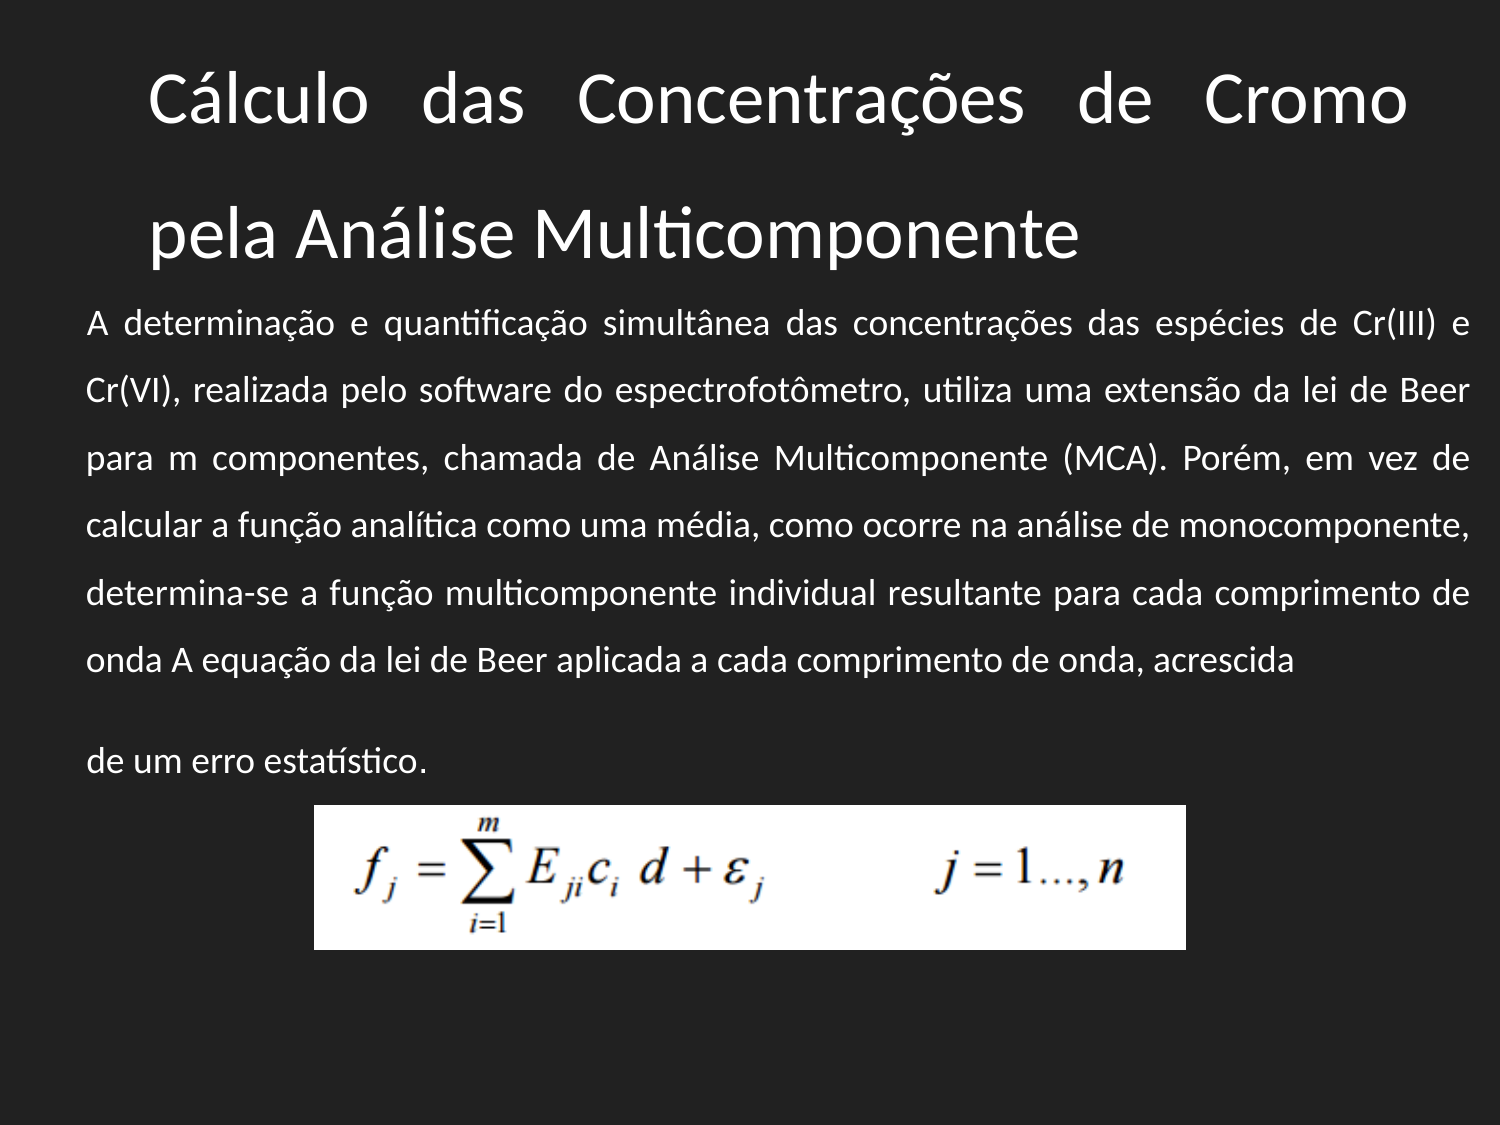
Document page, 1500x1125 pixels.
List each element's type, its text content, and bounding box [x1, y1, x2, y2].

title Cálculo das Concentrações de Cromo pela Análise Multicomponente [75, 45, 1425, 233]
picture [314, 805, 1186, 950]
list A determinação e quantificação simultânea das concentrações das espécies de Cr(III) e Cr(VI), realizada pelo software do espectrofotômetro, utiliza uma extensão da lei de Beer para m componentes, chamada de Análise Multicomponente (MCA). Porém, em vez de calcular a função analítica como uma média, como ocorre na análise de monocomponente, determina-se a função multicomponente individual resultante para cada comprimento de onda A equação da lei de Beer aplicada a cada comprimento de onda, acrescida de um erro estatístico. [11, 260, 1488, 1003]
